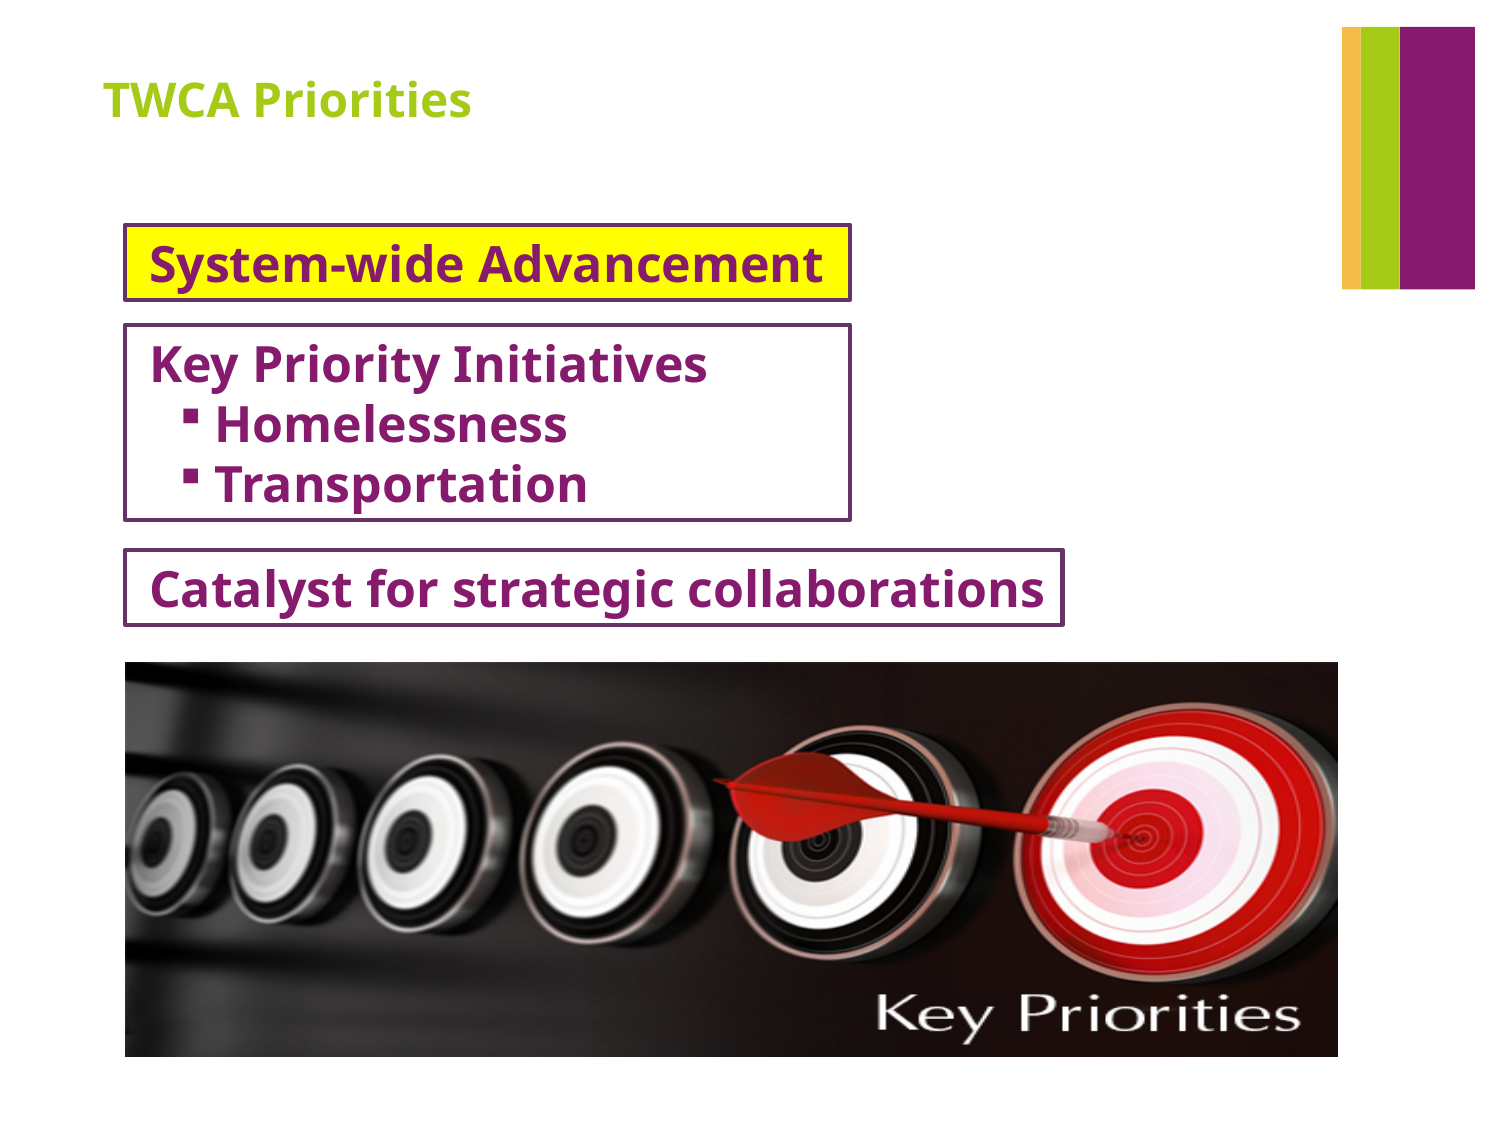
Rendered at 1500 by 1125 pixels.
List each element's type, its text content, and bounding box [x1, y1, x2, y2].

text_box Catalyst for strategic collaborations [123, 548, 1065, 627]
text_box Key Priority Initiatives Homelessness Transportation [123, 323, 852, 522]
picture [124, 661, 1338, 1057]
title TWCA Priorities [87, 62, 1438, 200]
text_box System-wide Advancement [123, 223, 852, 302]
